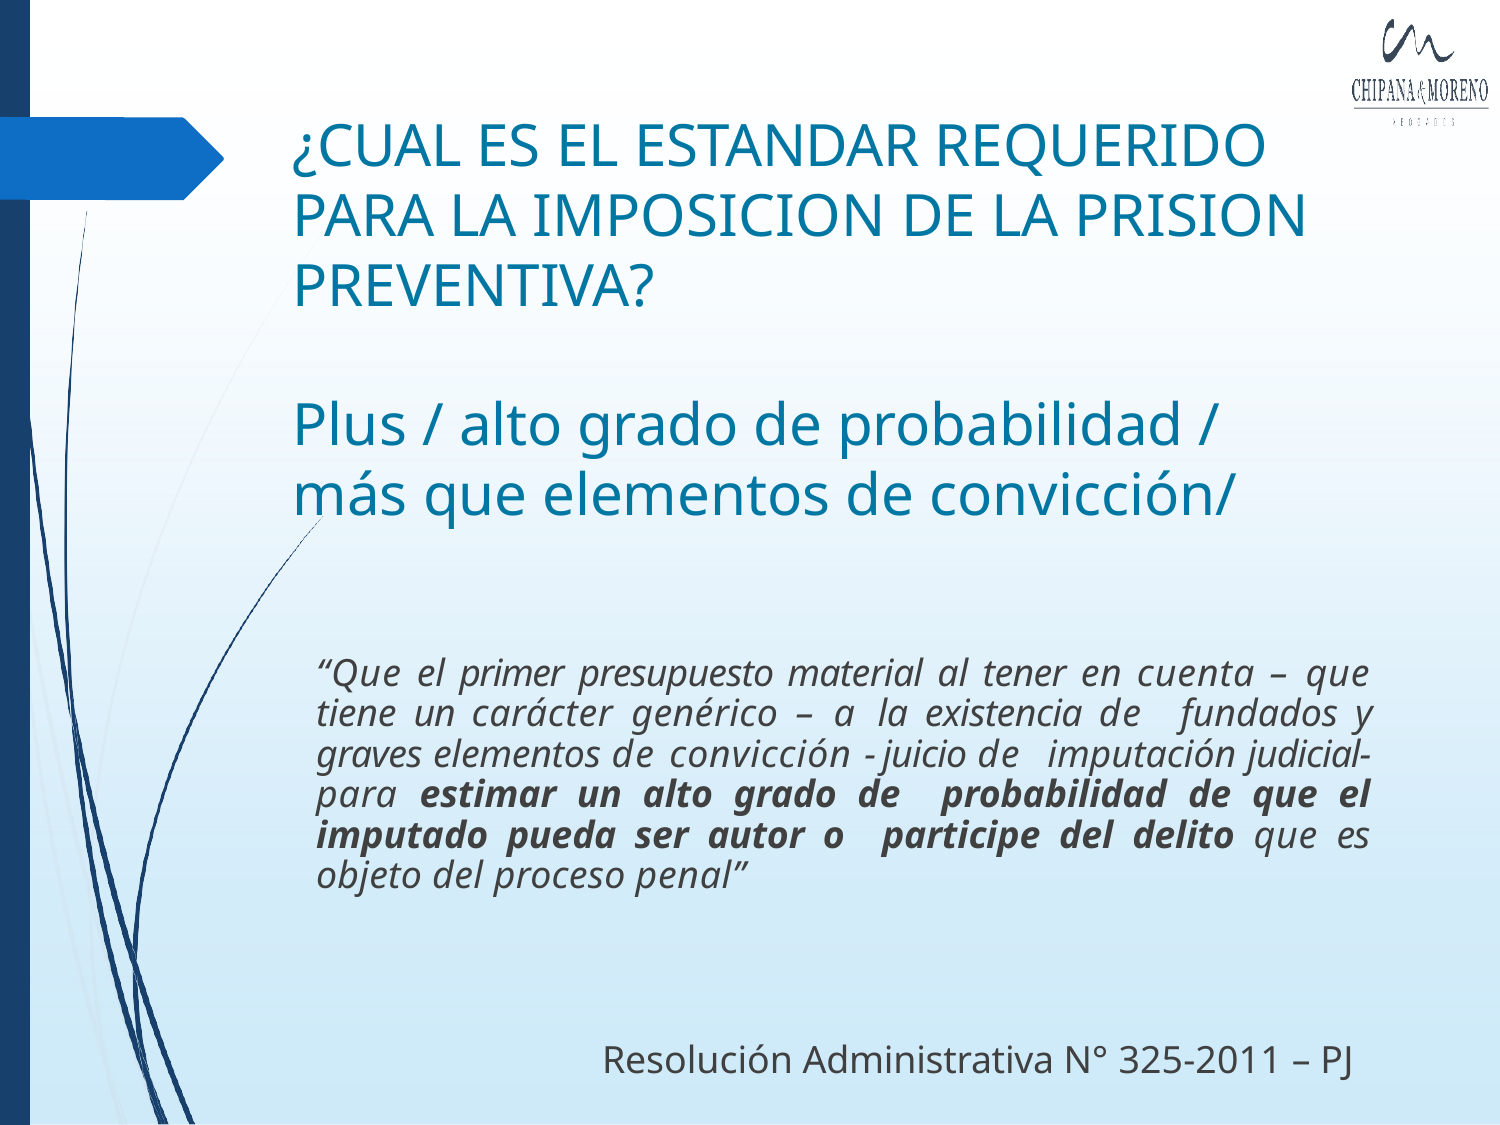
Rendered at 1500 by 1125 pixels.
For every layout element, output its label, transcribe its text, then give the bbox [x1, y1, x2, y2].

title ¿CUAL ES EL ESTANDAR REQUERIDO PARA LA IMPOSICION DE LA PRISION PREVENTIVA? [139, 106, 1361, 319]
text_box “Que el primer presupuesto material al tener en cuenta – que tiene un carácter genérico – a la existencia de fundados y graves elementos de convicción - juicio de imputación judicial- para estimar un alto grado de probabilidad de que el imputado pueda ser autor o participe del delito que es objeto del proceso penal” [314, 647, 1372, 897]
text_box Plus / alto grado de probabilidad / más que elementos de convicción/ [290, 385, 1308, 528]
text_box [1352, 19, 1489, 126]
text_box Resolución Administrativa N° 325-2011 – PJ [600, 1033, 1371, 1082]
picture [30, 0, 1500, 1125]
